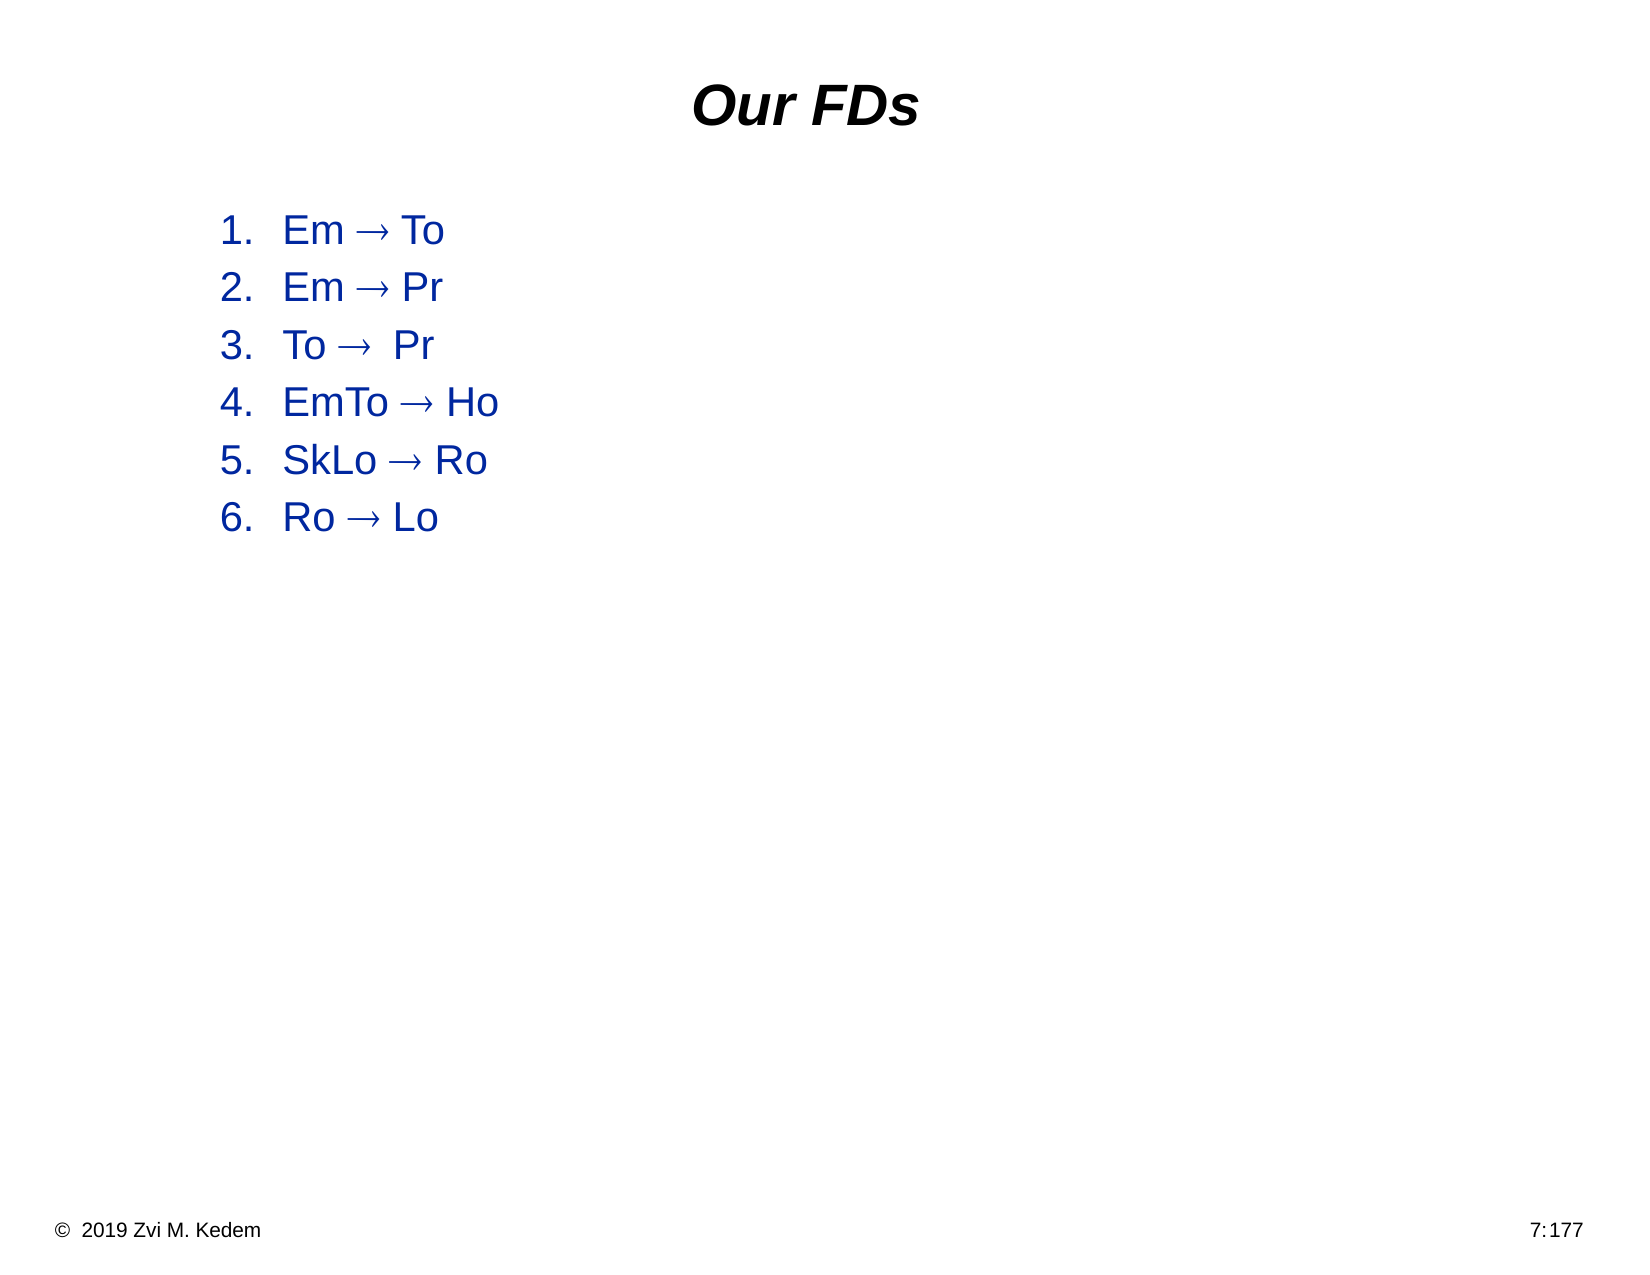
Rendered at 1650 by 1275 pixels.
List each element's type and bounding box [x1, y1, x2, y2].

list [111, 199, 1513, 1201]
title [111, 36, 1501, 176]
